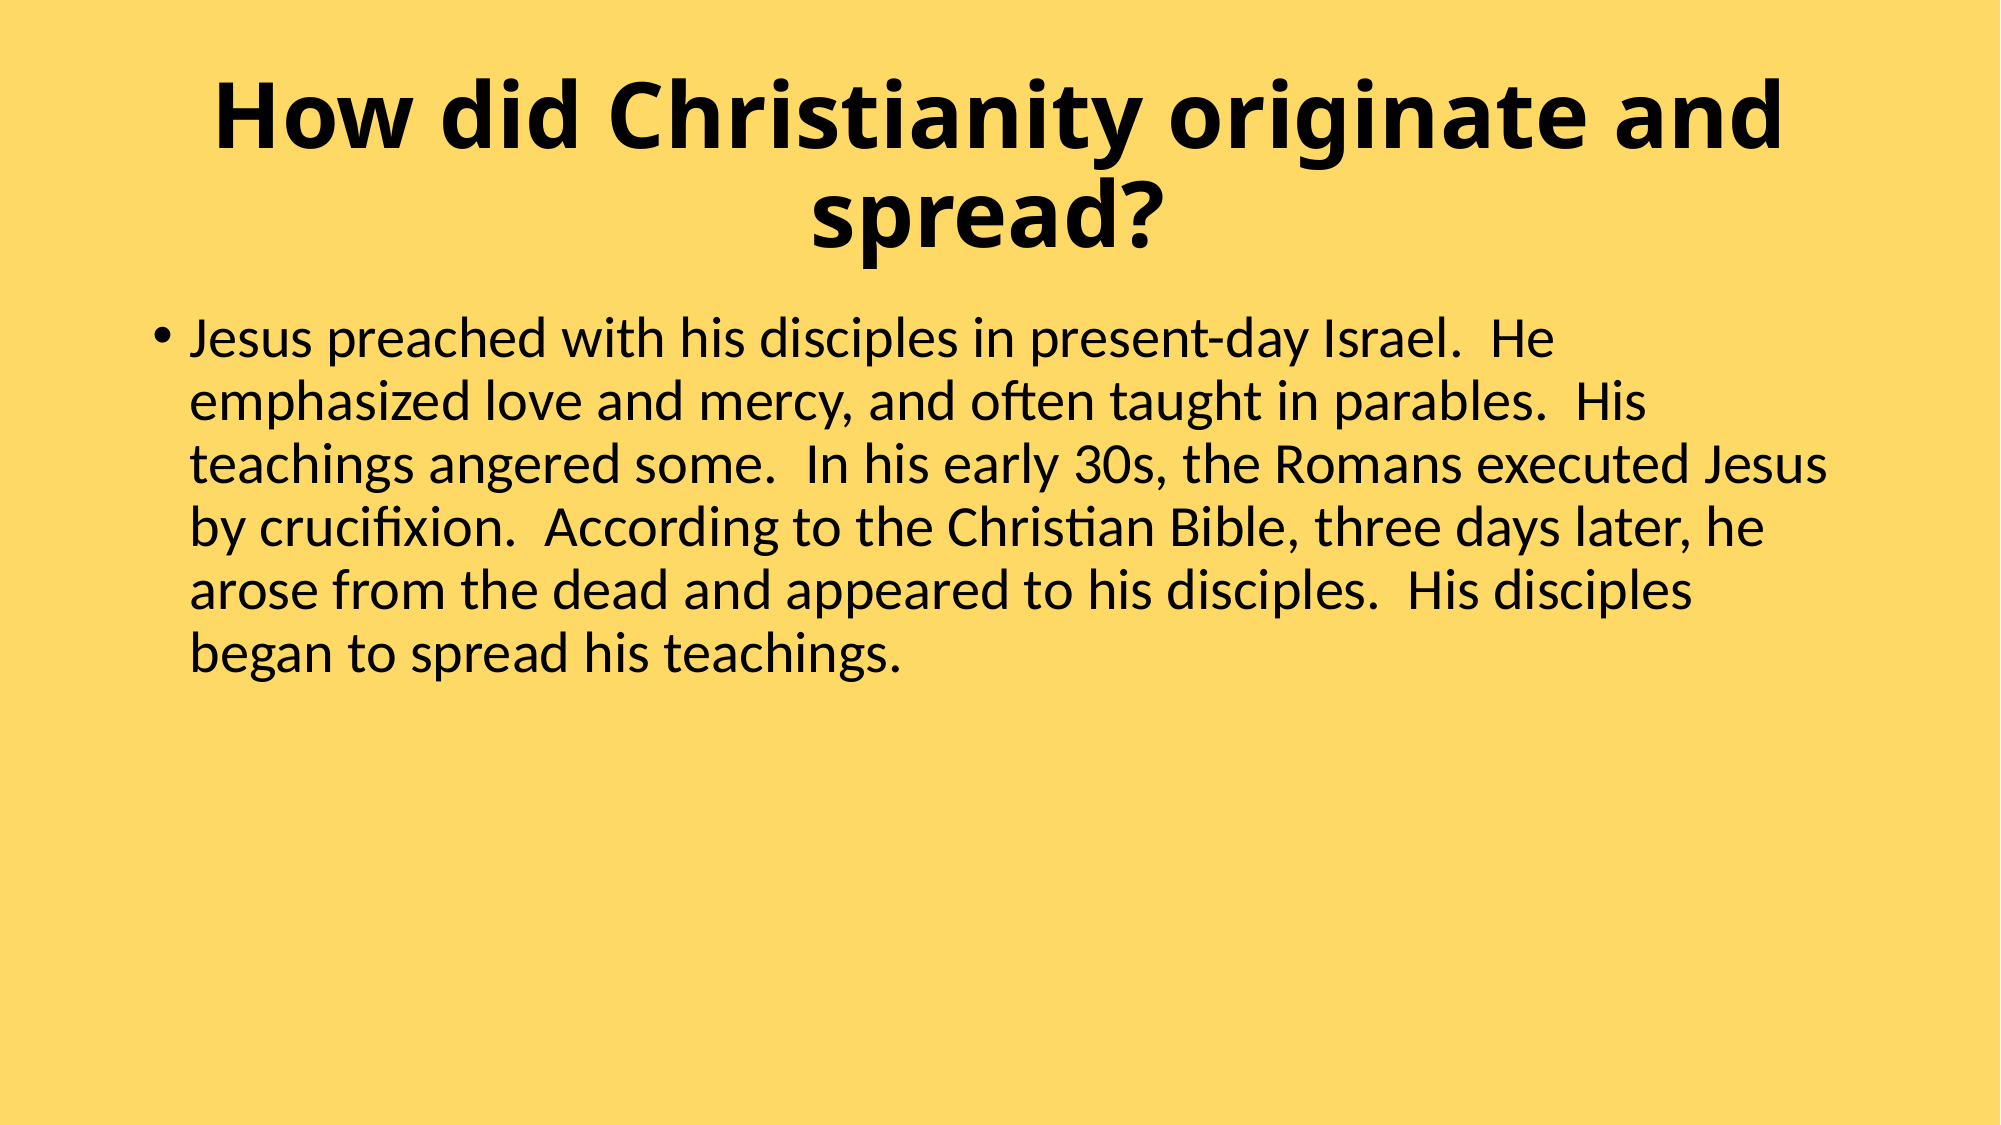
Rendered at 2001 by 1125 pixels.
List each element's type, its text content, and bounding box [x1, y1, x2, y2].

list Jesus preached with his disciples in present-day Israel. He emphasized love and mercy, and often taught in parables. His teachings angered some. In his early 30s, the Romans executed Jesus by crucifixion. According to the Christian Bible, three days later, he arose from the dead and appeared to his disciples. His disciples began to spread his teachings. [137, 299, 1863, 1014]
title How did Christianity originate and spread? [137, 59, 1863, 278]
